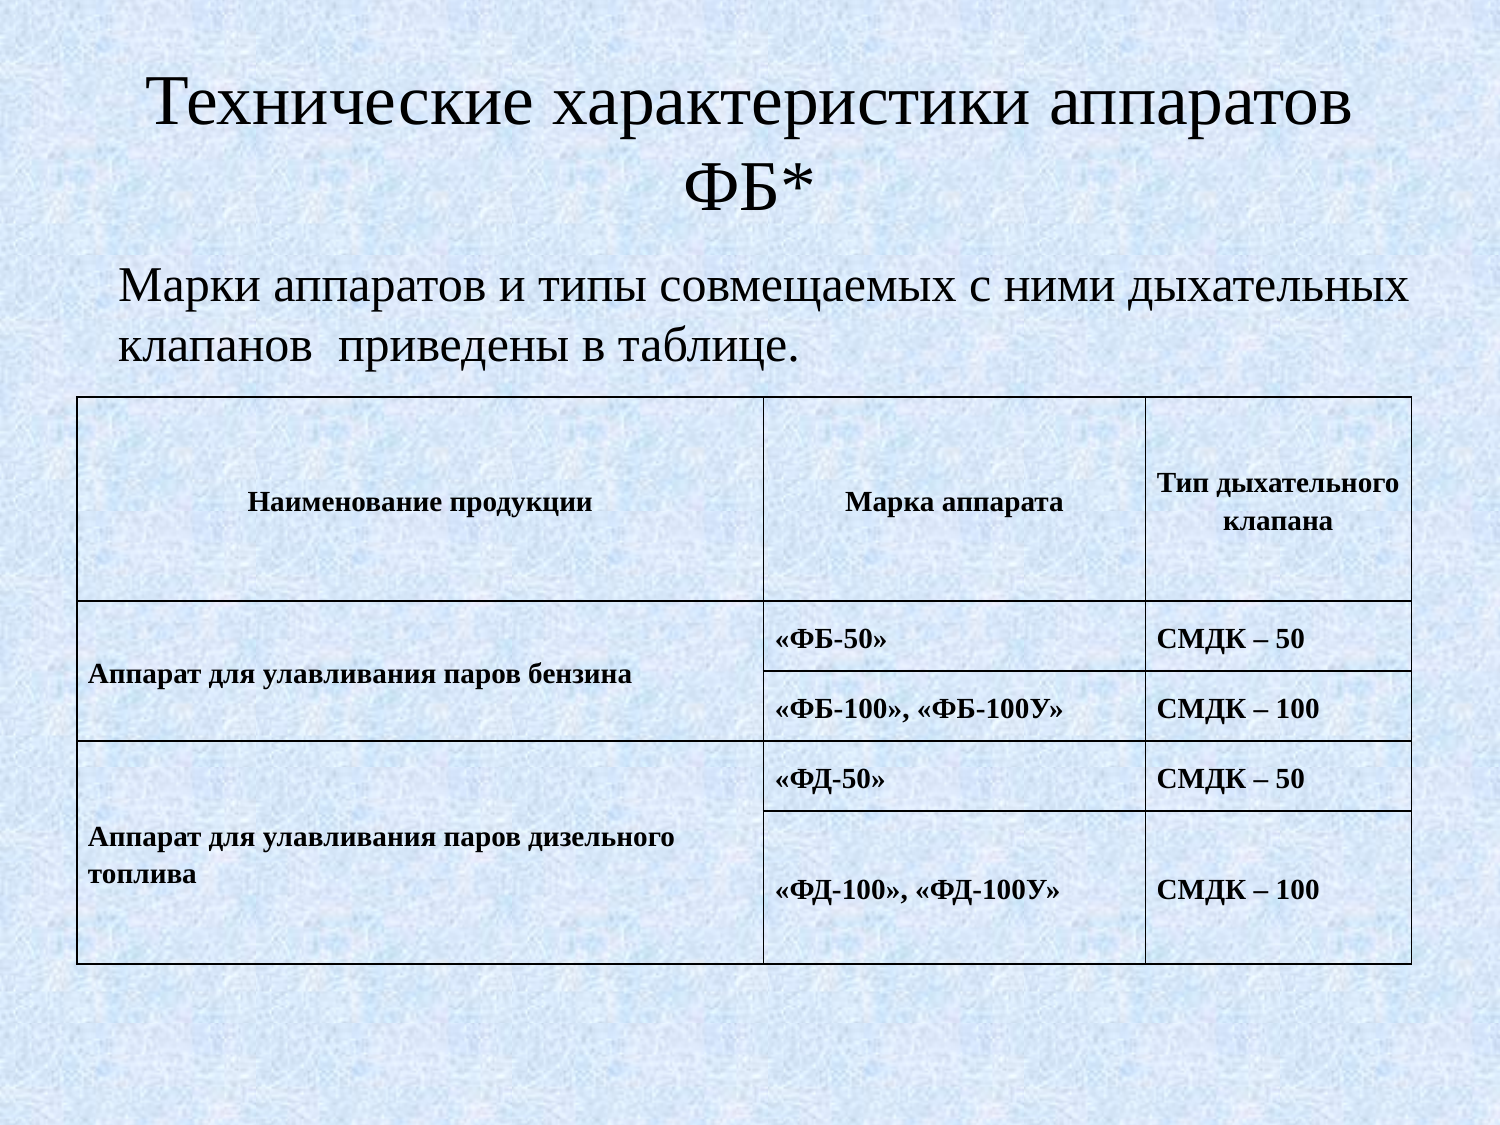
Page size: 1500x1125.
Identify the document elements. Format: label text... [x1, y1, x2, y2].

table_cell «ФД-100», «ФД-100У» [764, 812, 1145, 963]
text_box Марки аппаратов и типы совмещаемых с ними дыхательных клапанов приведены в таблице. [29, 244, 1500, 412]
table_header Марка аппарата [764, 412, 1145, 600]
title Технические характеристики аппаратов ФБ* [75, 45, 1425, 233]
table_cell СМДК – 50 [1146, 602, 1411, 670]
table_header Наименование продукции [78, 412, 763, 600]
table_cell «ФД-50» [764, 742, 1145, 810]
table_cell «ФБ-100», «ФБ-100У» [764, 672, 1145, 740]
table_cell СМДК – 100 [1146, 812, 1411, 963]
table_cell СМДК – 100 [1146, 672, 1411, 740]
table_cell Аппарат для улавливания паров бензина [78, 602, 763, 740]
table_cell «ФБ-50» [764, 602, 1145, 670]
table_cell СМДК – 50 [1146, 742, 1411, 810]
table_cell Аппарат для улавливания паров дизельного топлива [78, 742, 763, 963]
picture [0, 0, 1500, 1125]
table_header Тип дыхательного клапана [1146, 412, 1411, 600]
